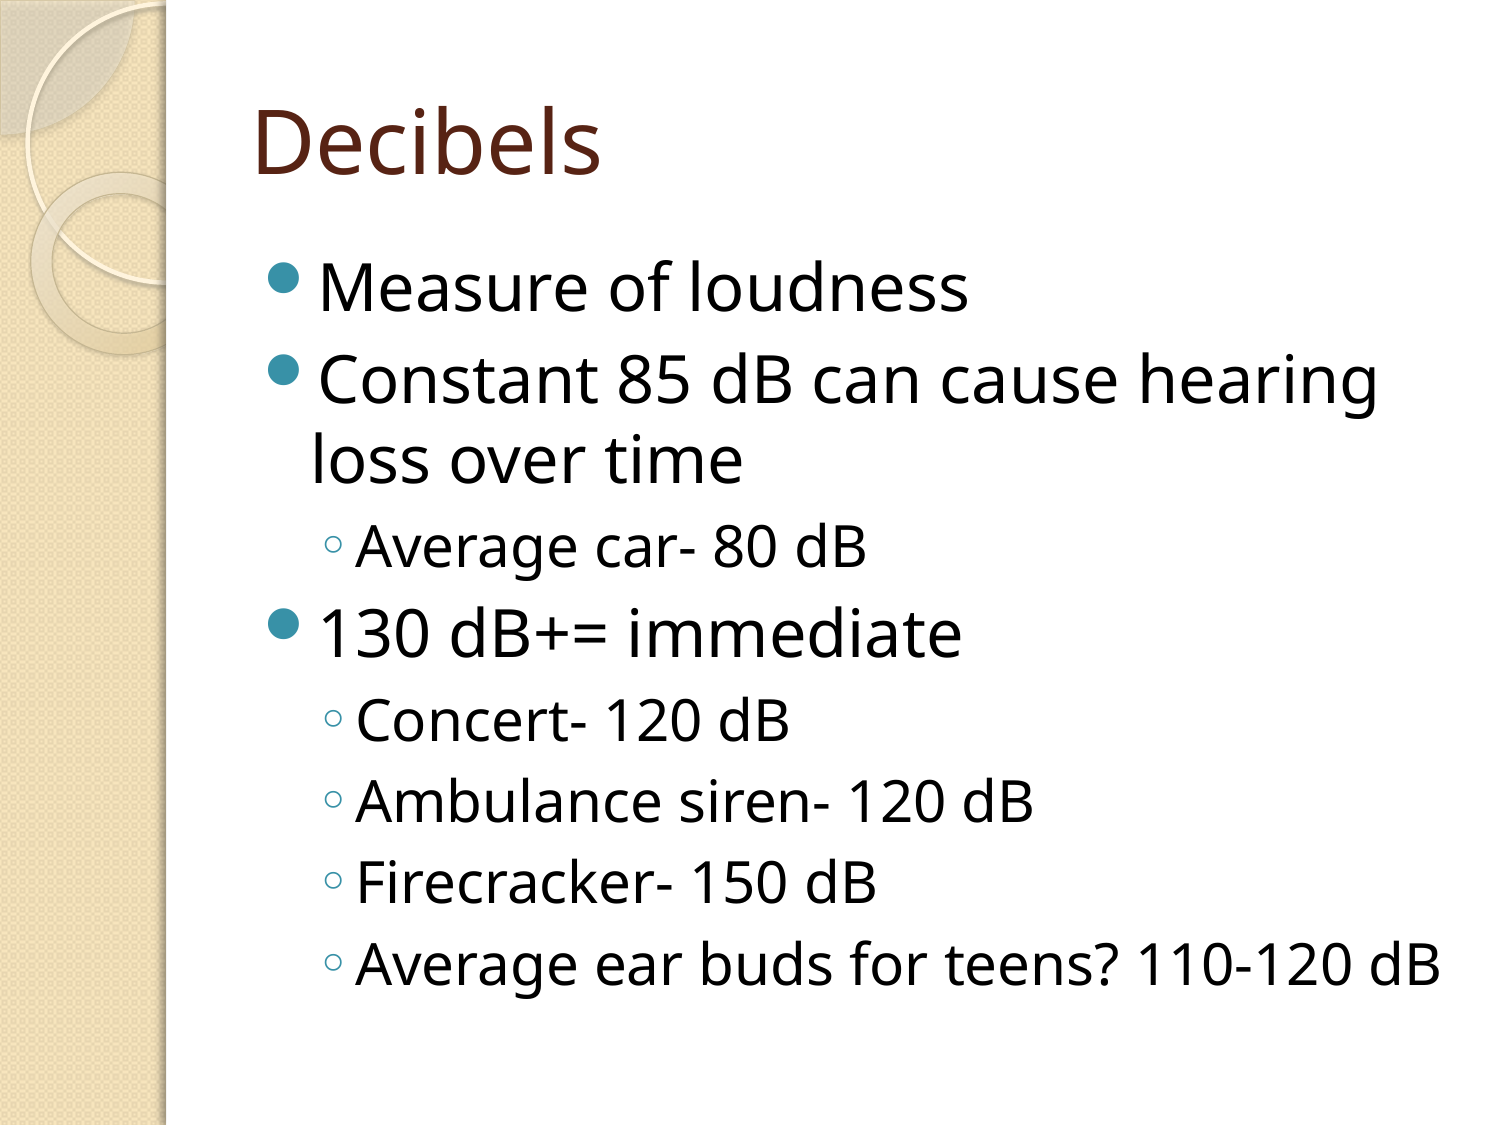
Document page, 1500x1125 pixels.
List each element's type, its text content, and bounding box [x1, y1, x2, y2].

list Measure of loudness Constant 85 dB can cause hearing loss over time Average car- 80 dB 130 dB+= immediate Concert- 120 dB Ambulance siren- 120 dB Firecracker- 150 dB Average ear buds for teens? 110-120 dB [235, 237, 1466, 1025]
title Decibels [235, 45, 1466, 233]
